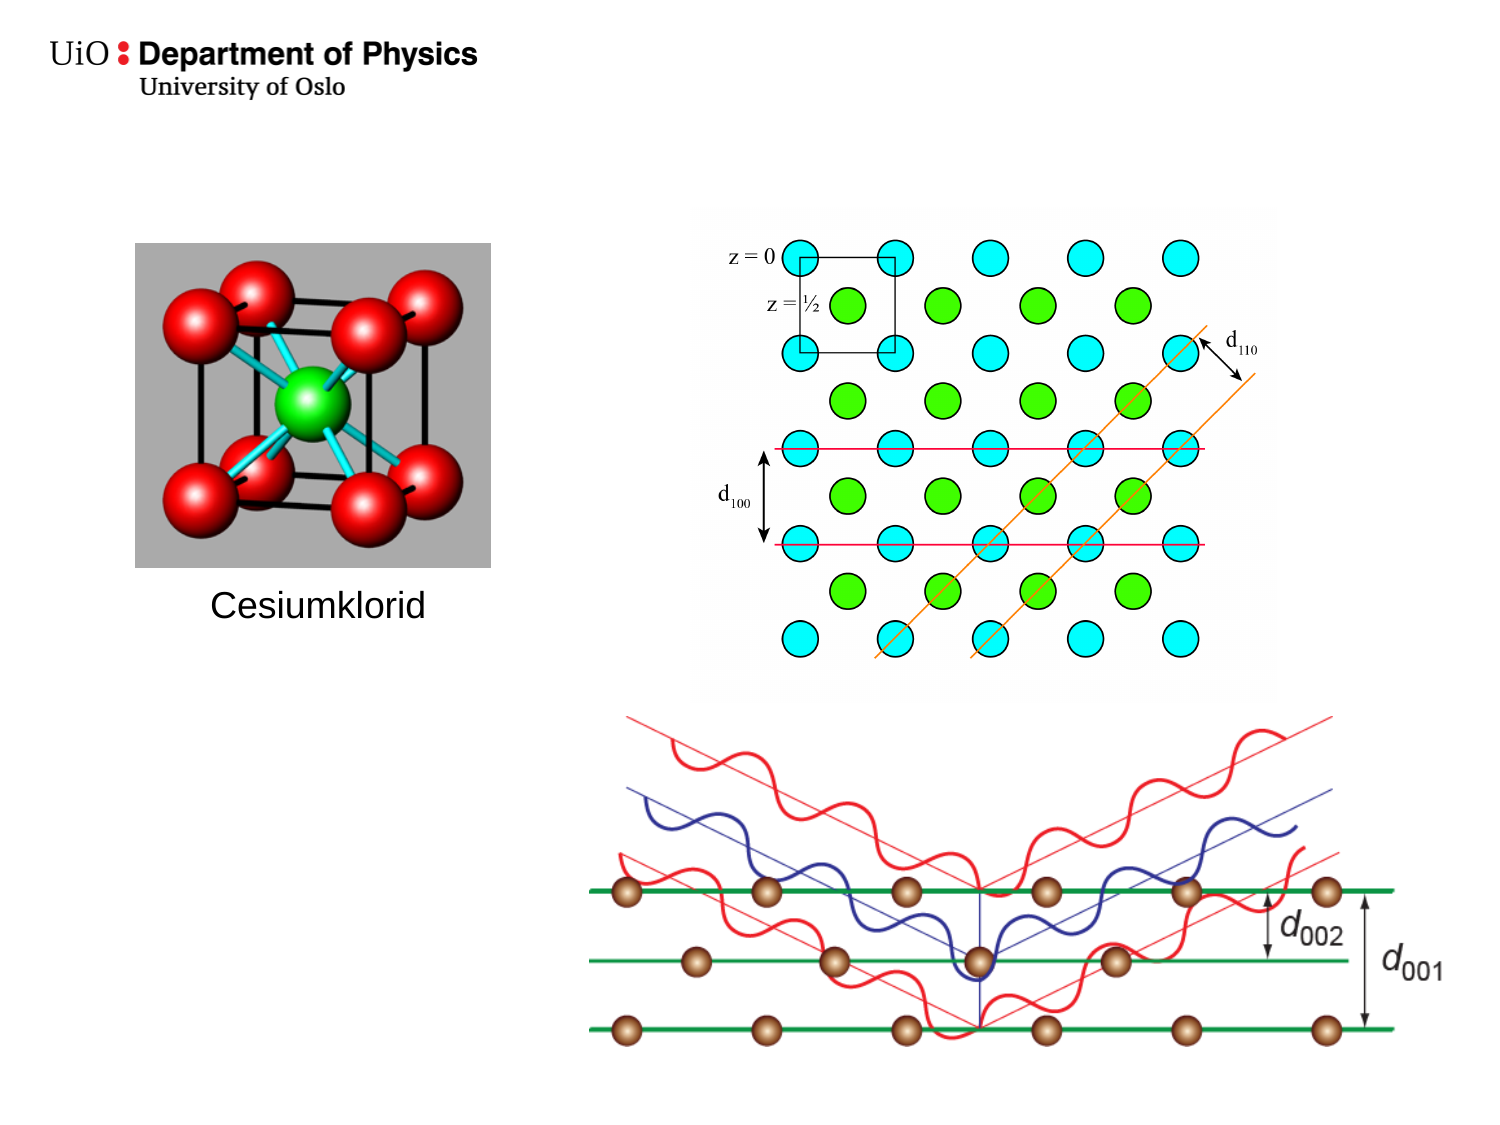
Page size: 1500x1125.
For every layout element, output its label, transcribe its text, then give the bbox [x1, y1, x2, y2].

picture [589, 715, 1447, 1047]
text_box Cesiumklorid [195, 577, 442, 634]
picture [690, 207, 1277, 703]
picture [50, 37, 478, 125]
picture [135, 243, 491, 568]
